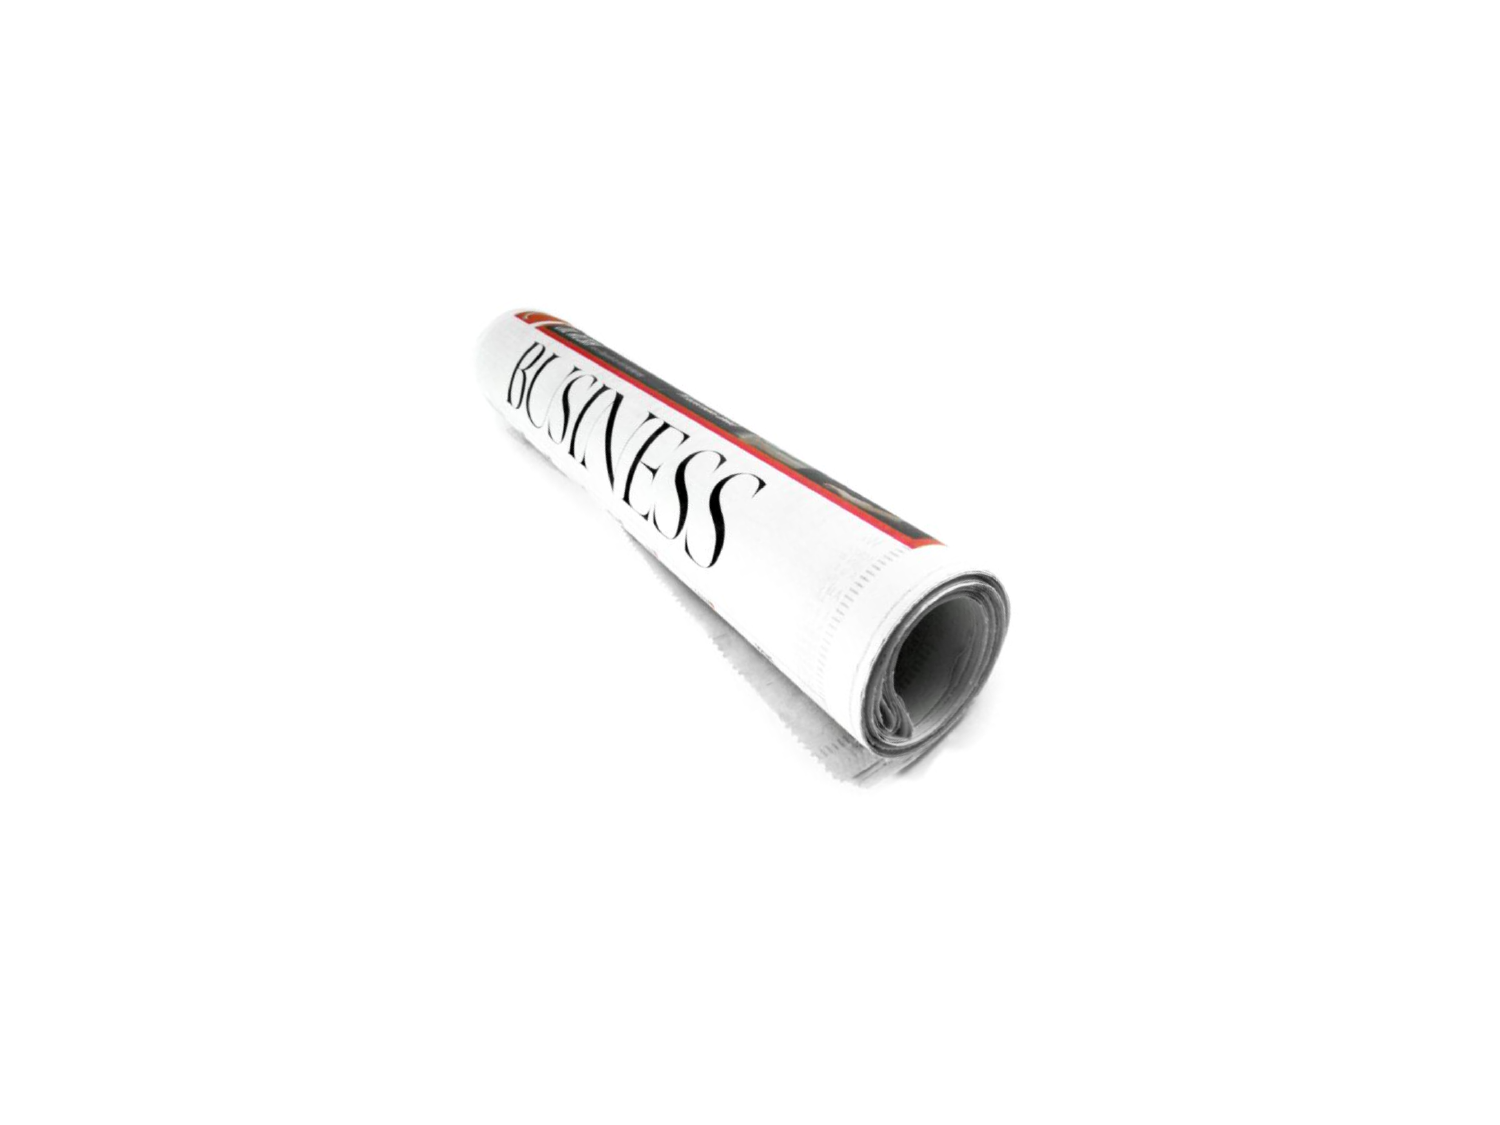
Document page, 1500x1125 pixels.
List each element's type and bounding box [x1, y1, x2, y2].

picture [439, 164, 1077, 902]
